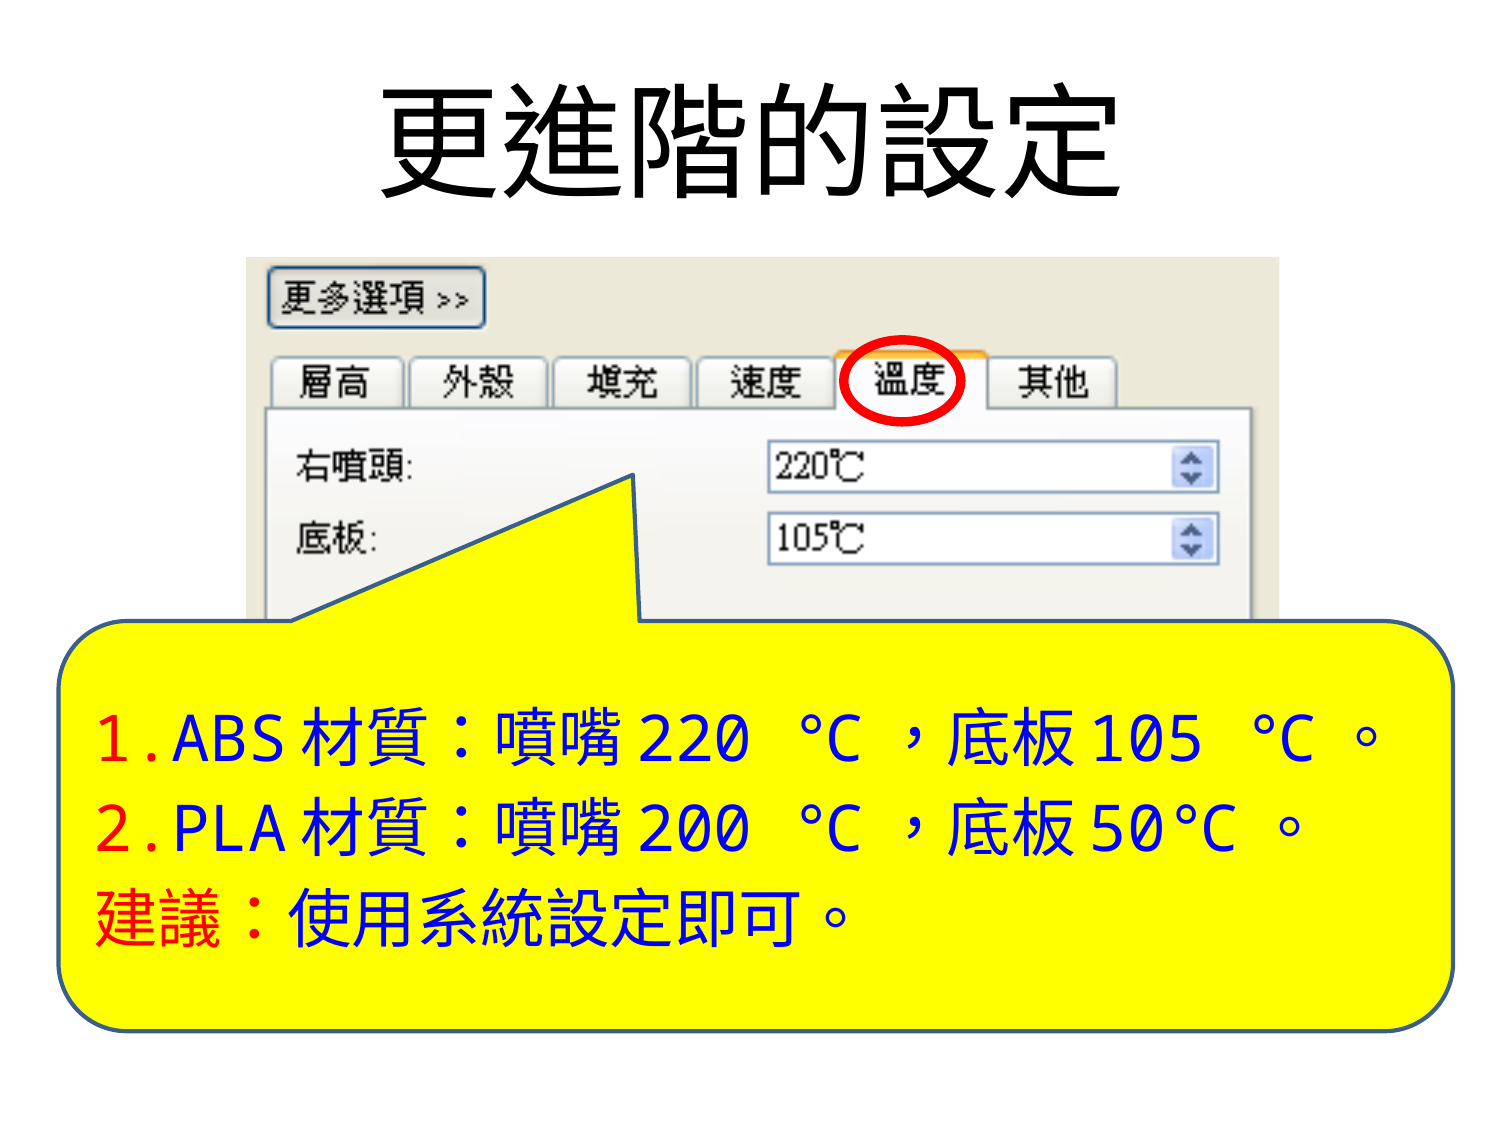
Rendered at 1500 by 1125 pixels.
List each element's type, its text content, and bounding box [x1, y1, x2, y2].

picture [245, 257, 1280, 798]
title 更進階的設定 [75, 45, 1425, 233]
text_box 1.ABS材質：噴嘴220 ℃，底板105 ℃。 2.PLA材質：噴嘴200 ℃，底板50℃。 建議：使用系統設定即可。 [56, 618, 1456, 1034]
